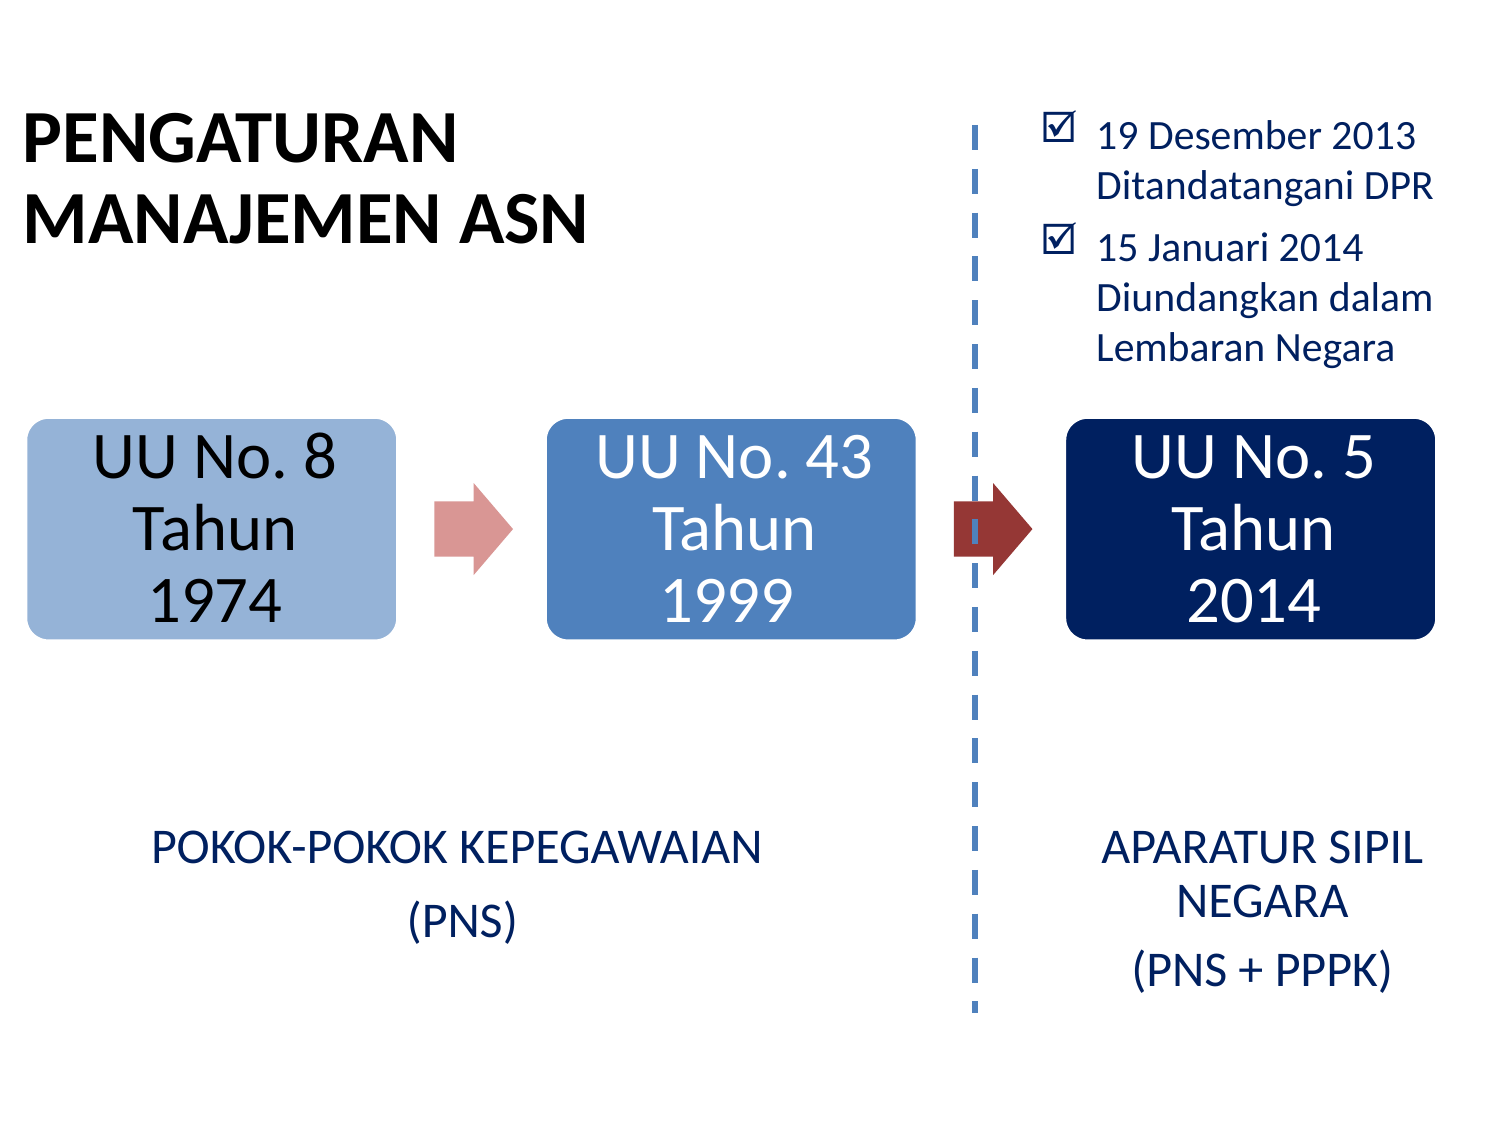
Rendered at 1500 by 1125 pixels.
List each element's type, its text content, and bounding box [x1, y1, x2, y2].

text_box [976, 195, 1438, 863]
title PENGATURAN MANAJEMEN ASN [7, 110, 783, 268]
list POKOK-POKOK KEPEGAWAIAN (PNS) [37, 863, 888, 988]
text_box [24, 195, 974, 863]
text_box 19 Desember 2013 Ditandatangani DPR 15 Januari 2014 Diundangkan dalam Lembaran Negara [1024, 99, 1484, 335]
text_box APARATUR SIPIL NEGARA (PNS + PPPK) [1074, 812, 1450, 988]
